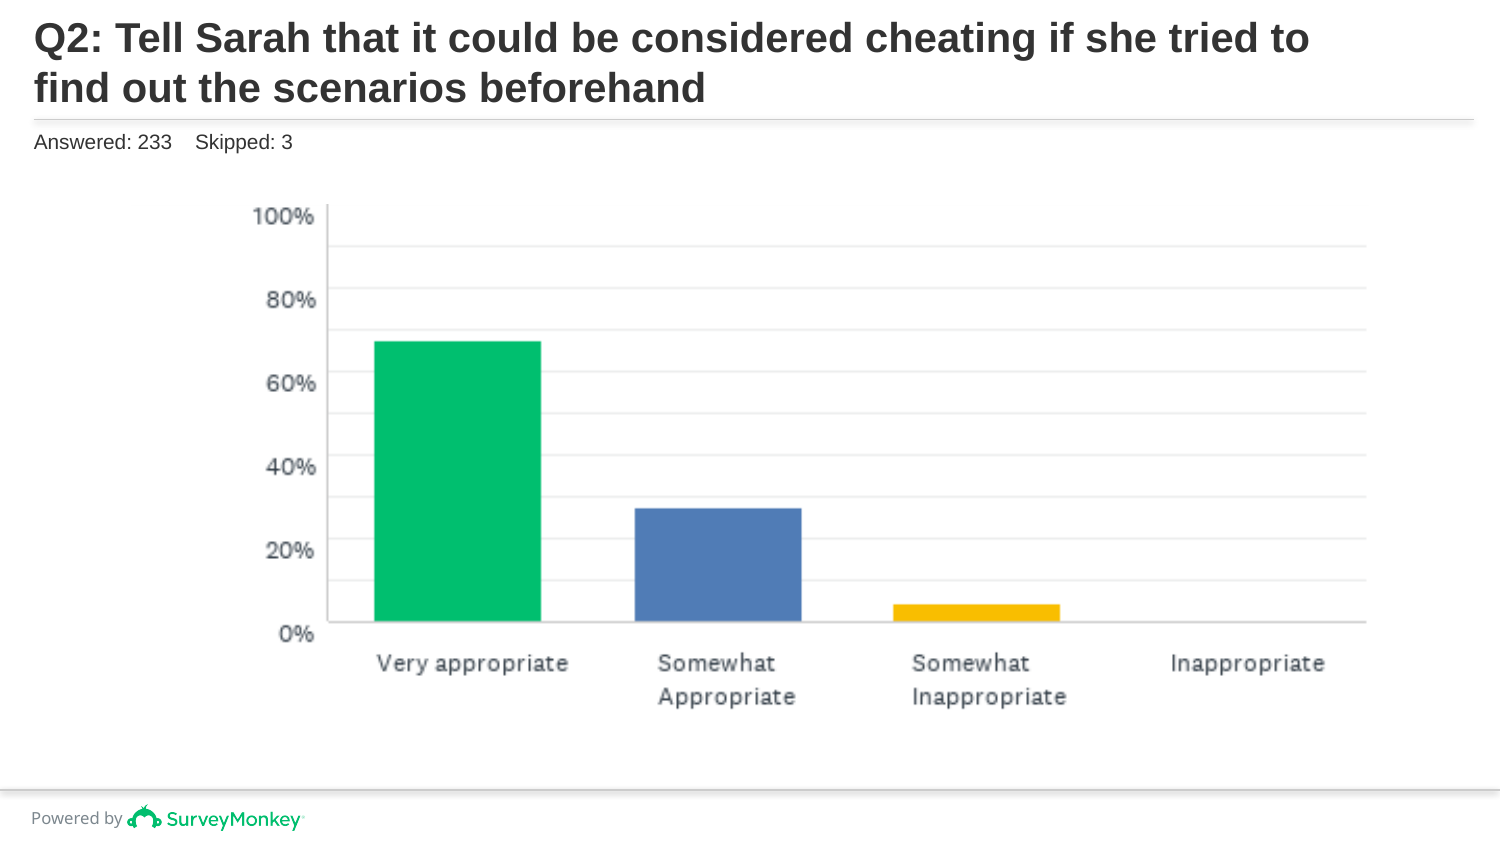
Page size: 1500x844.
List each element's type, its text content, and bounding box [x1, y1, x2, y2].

title Q2: Tell Sarah that it could be considered cheating if she tried to find out the scenarios beforehand [18, 54, 1369, 119]
list Answered: 233 Skipped: 3 [18, 120, 894, 162]
picture [131, 204, 1369, 726]
picture [116, 793, 316, 842]
